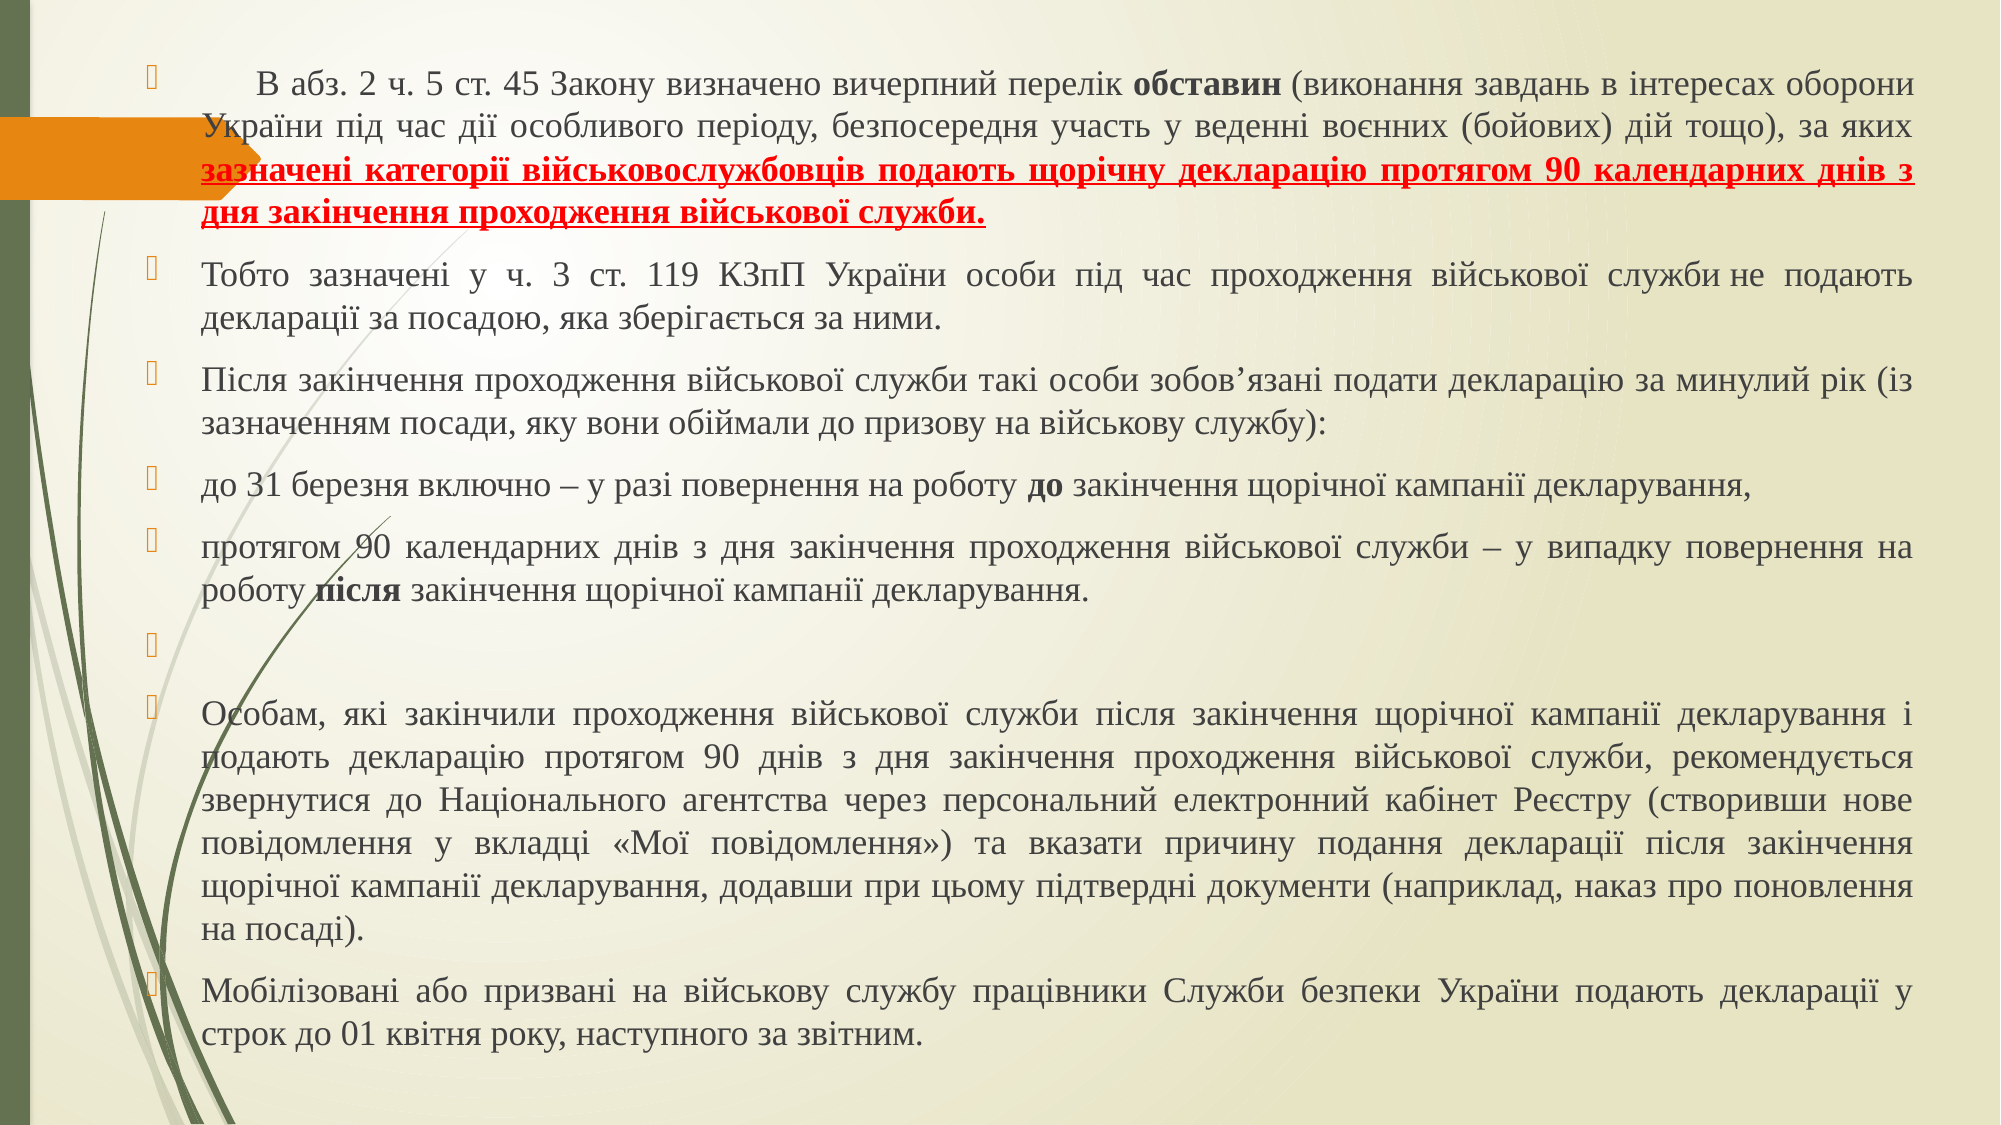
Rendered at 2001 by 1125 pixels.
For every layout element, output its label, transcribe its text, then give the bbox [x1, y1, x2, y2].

list В абз. 2 ч. 5 ст. 45 Закону визначено вичерпний перелік обставин (виконання завдань в інтересах оборони України під час дії особливого періоду, безпосередня участь у веденні воєнних (бойових) дій тощо), за яких зазначені категорії військовослужбовців подають щорічну декларацію протягом 90 календарних днів з дня закінчення проходження військової служби. Тобто зазначені у ч. 3 ст. 119 КЗпП України особи під час проходження військової служби не подають декларації за посадою, яка зберігається за ними. Після закінчення проходження військової служби такі особи зобов’язані подати декларацію за минулий рік (із зазначенням посади, яку вони обіймали до призову на військову службу): до 31 березня включно – у разі повернення на роботу до закінчення щорічної кампанії декларування, протягом 90 календарних днів з дня закінчення проходження військової служби – у випадку повернення на роботу після закінчення щорічної кампанії декларування. Особам, які закінчили проходження військової служби після закінчення щорічної кампанії декларування і подають декларацію протягом 90 днів з дня закінчення проходження військової служби, рекомендується звернутися до Національного агентства через персональний електронний кабінет Реєстру (створивши нове повідомлення у вкладці «Мої повідомлення») та вказати причину подання декларації після закінчення щорічної кампанії декларування, додавши при цьому підтвердні документи (наприклад, наказ про поновлення на посаді). Мобілізовані або призвані на військову службу працівники Служби безпеки України подають декларації у строк до 01 квітня року, наступного за звітним. [130, 51, 1931, 1061]
